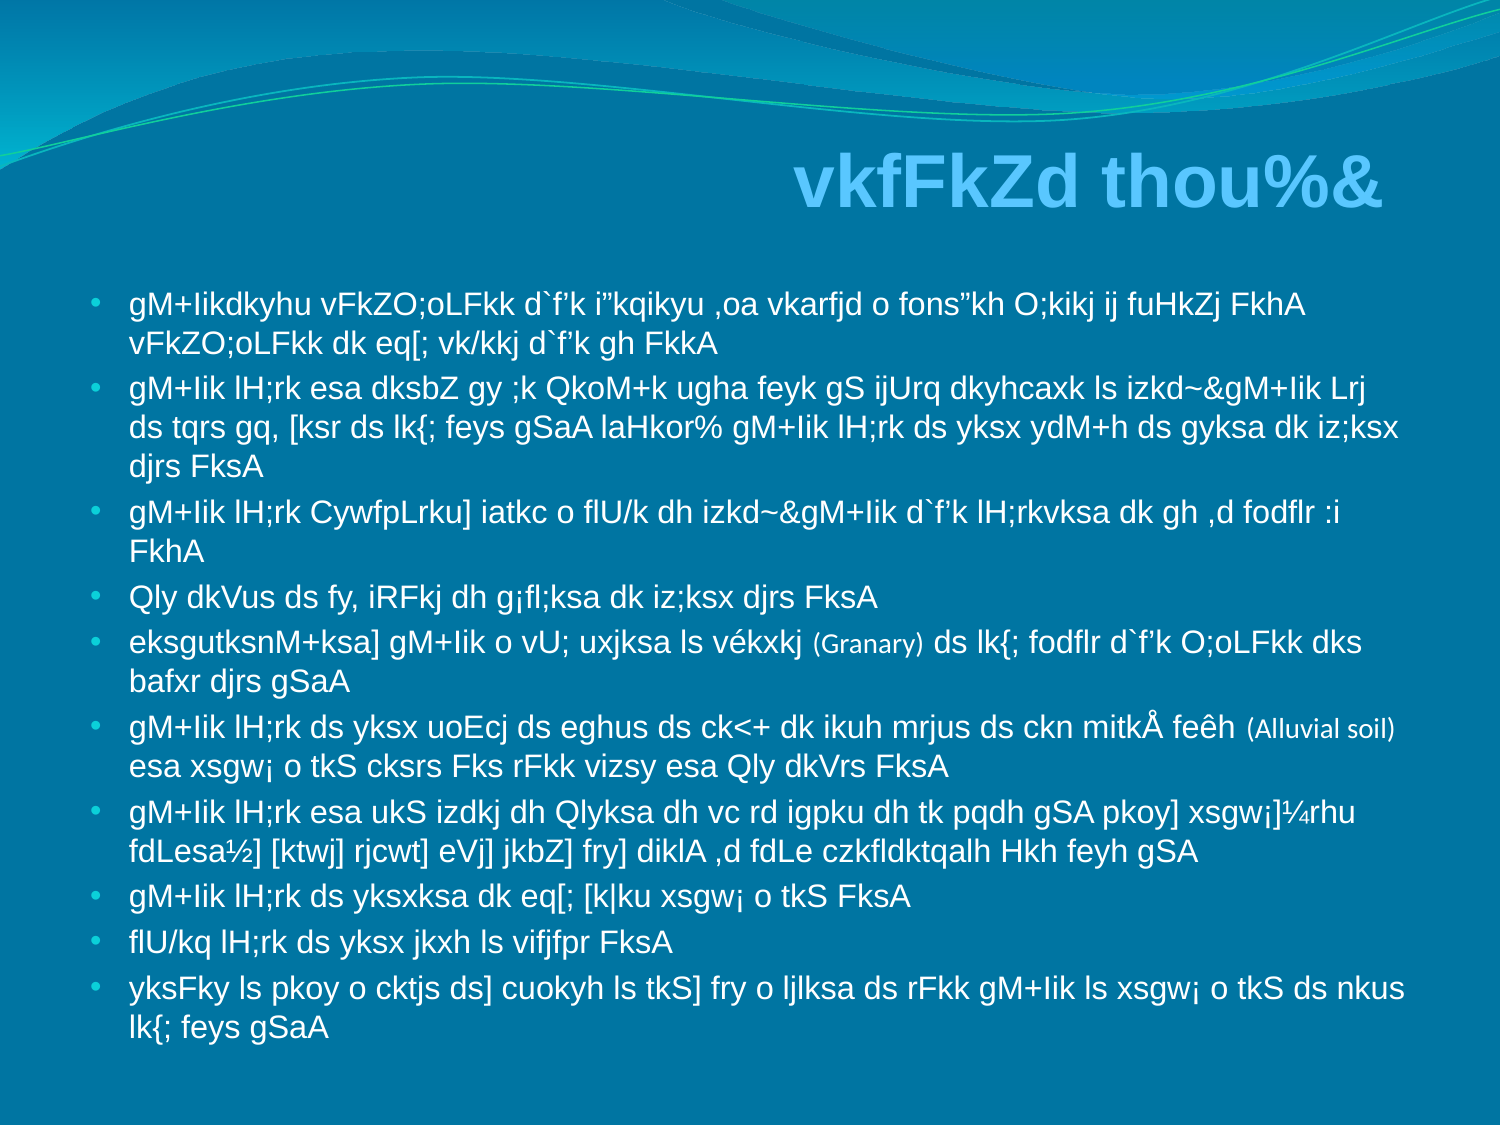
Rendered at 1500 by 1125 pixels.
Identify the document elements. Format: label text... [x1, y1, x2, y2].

text_box vkfFkZd thou%& [124, 125, 1400, 238]
text_box gM+Iikdkyhu vFkZO;oLFkk d`f’k i”kqikyu ,oa vkarfjd o fons”kh O;kikj ij fuHkZj FkhA vFkZO;oLFkk dk eq[; vk/kkj d`f’k gh FkkA gM+Iik lH;rk esa dksbZ gy ;k QkoM+k ugha feyk gS ijUrq dkyhcaxk ls izkd~&gM+Iik Lrj ds tqrs gq, [ksr ds lk{; feys gSaA laHkor% gM+Iik lH;rk ds yksx ydM+h ds gyksa dk iz;ksx djrs FksA gM+Iik lH;rk CywfpLrku] iatkc o flU/k dh izkd~&gM+Iik d`f’k lH;rkvksa dk gh ,d fodflr :i FkhA Qly dkVus ds fy, iRFkj dh g¡fl;ksa dk iz;ksx djrs FksA eksgutksnM+ksa] gM+Iik o vU; uxjksa ls vékxkj (Granary) ds lk{; fodflr d`f’k O;oLFkk dks bafxr djrs gSaA gM+Iik lH;rk ds yksx uoEcj ds eghus ds ck<+ dk ikuh mrjus ds ckn mitkÅ feêh (Alluvial soil) esa xsgw¡ o tkS cksrs Fks rFkk vizsy esa Qly dkVrs FksA gM+Iik lH;rk esa ukS izdkj dh Qlyksa dh vc rd igpku dh tk pqdh gSA pkoy] xsgw¡]¼rhu fdLesa½] [ktwj] rjcwt] eVj] jkbZ] fry] diklA ,d fdLe czkfldktqalh Hkh feyh gSA gM+Iik lH;rk ds yksxksa dk eq[; [k|ku xsgw¡ o tkS FksA flU/kq lH;rk ds yksx jkxh ls vifjfpr FksA yksFky ls pkoy o cktjs ds] cuokyh ls tkS] fry o ljlksa ds rFkk gM+Iik ls xsgw¡ o tkS ds nkus lk{; feys gSaA [74, 275, 1425, 1063]
